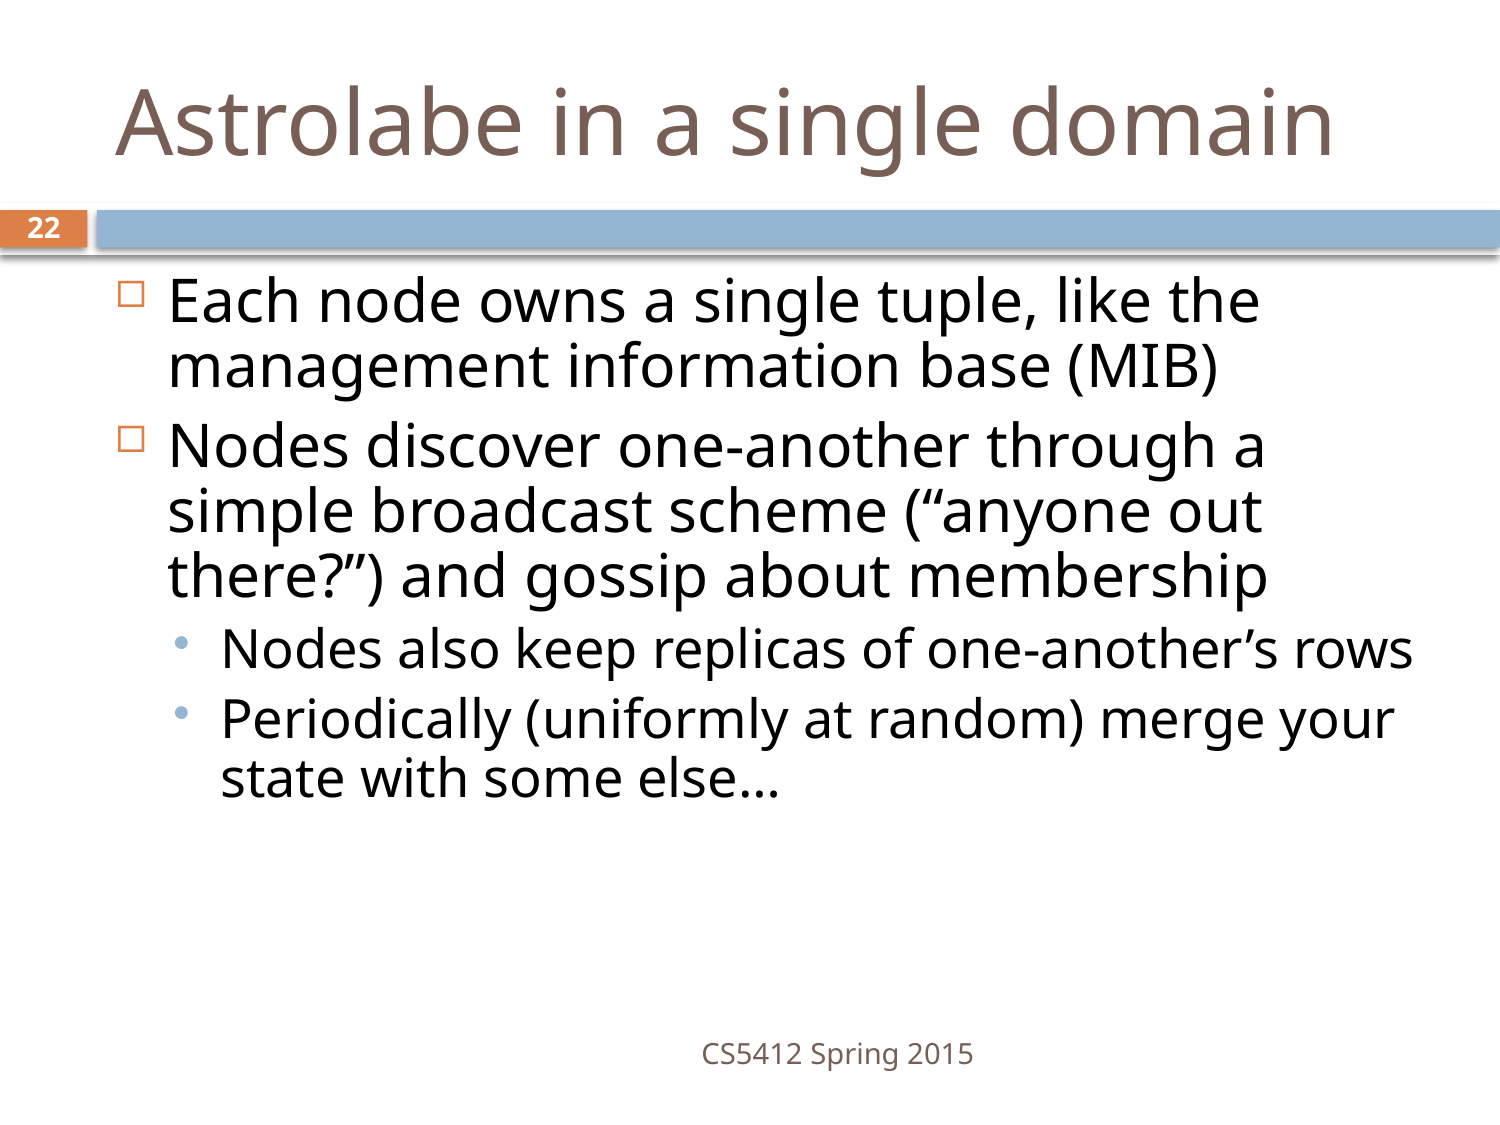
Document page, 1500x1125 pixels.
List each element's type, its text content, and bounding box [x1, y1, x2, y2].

title Astrolabe in a single domain [100, 37, 1438, 200]
list Each node owns a single tuple, like the management information base (MIB) Nodes discover one-another through a simple broadcast scheme (“anyone out there?”) and gossip about membership Nodes also keep replicas of one-another’s rows Periodically (uniformly at random) merge your state with some else… [100, 262, 1438, 1005]
slide_number 22 [0, 208, 88, 249]
footer CS5412 Spring 2015 [99, 1024, 990, 1085]
